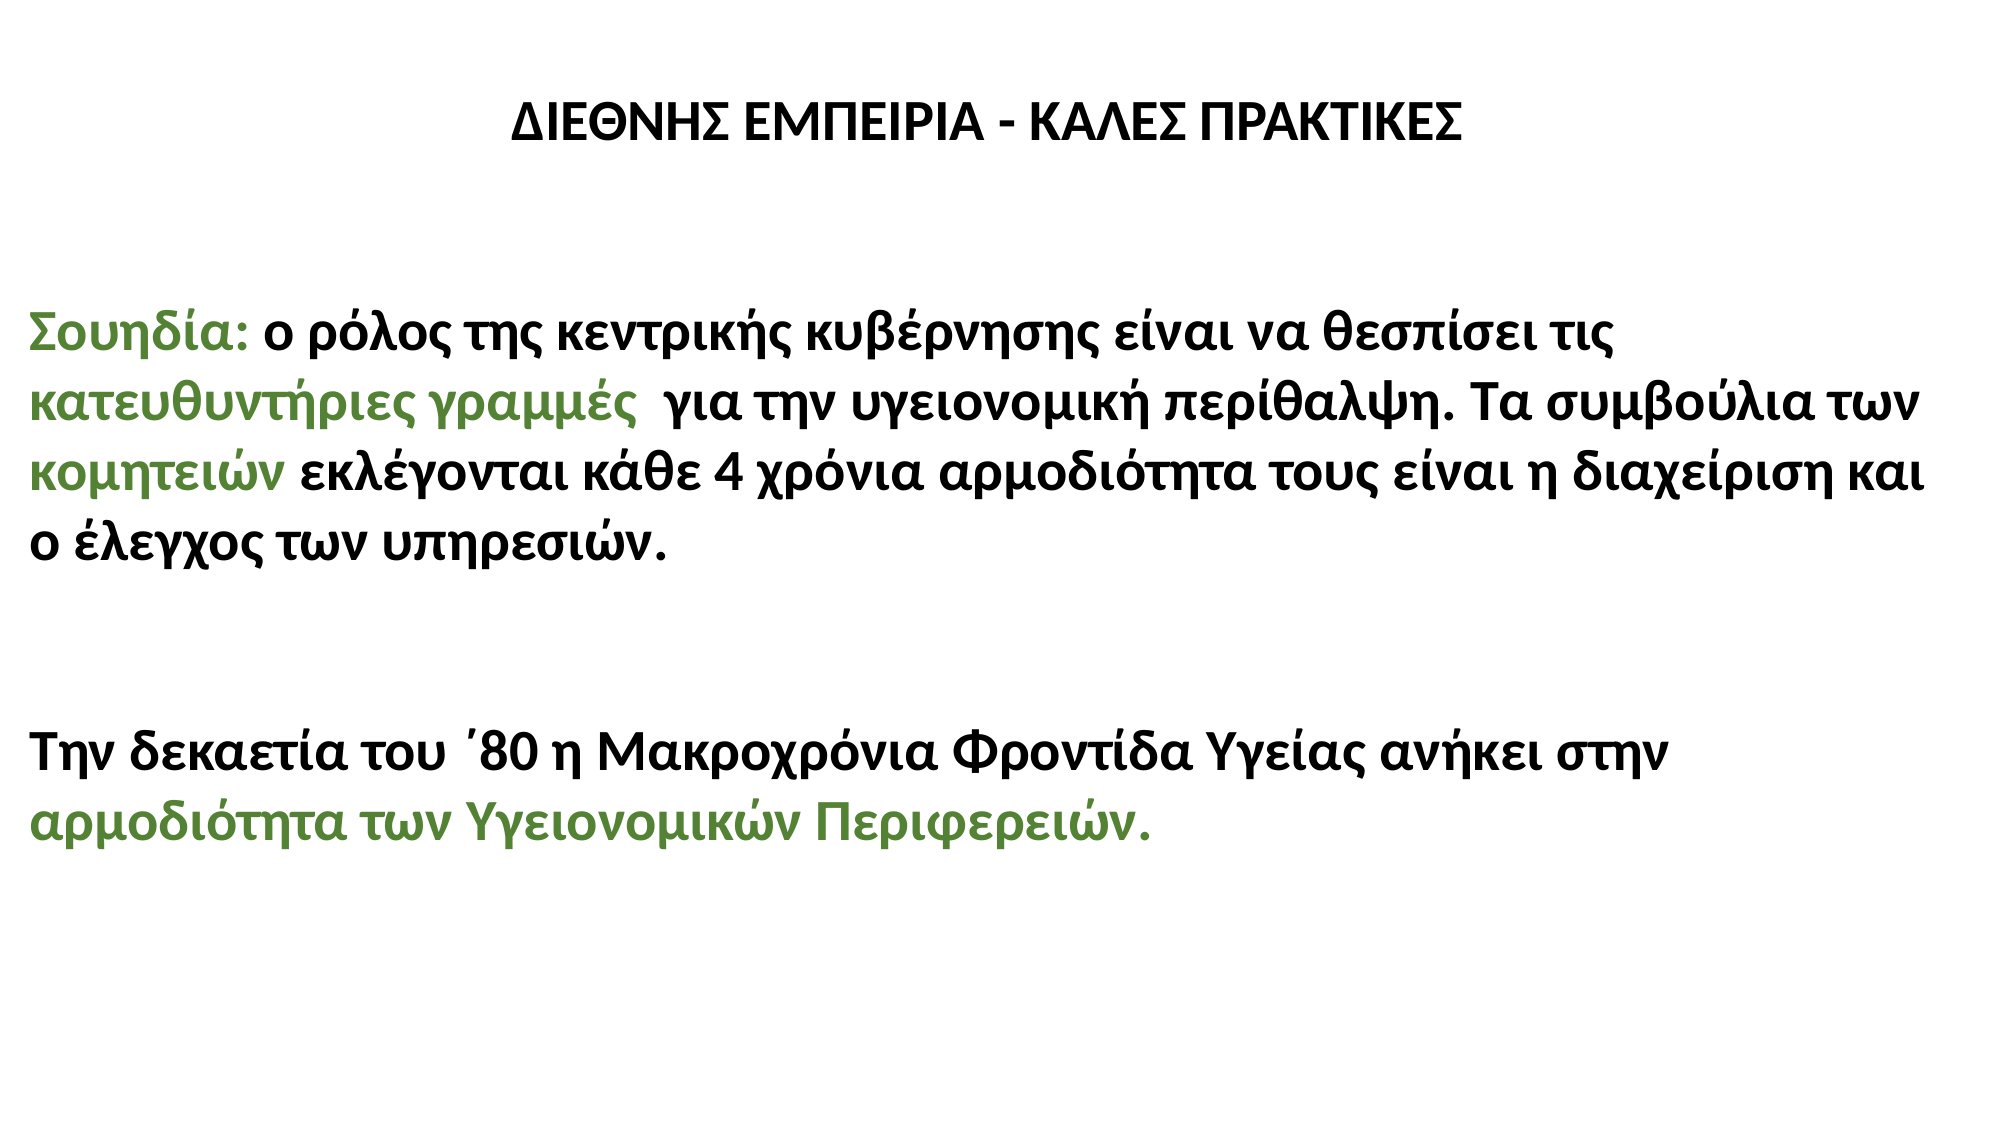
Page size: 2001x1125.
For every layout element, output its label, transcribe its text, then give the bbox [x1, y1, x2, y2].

text_box ΔΙΕΘΝΗΣ ΕΜΠΕΙΡΙΑ - ΚΑΛΕΣ ΠΡΑΚΤΙΚΕΣ Σουηδία: o ρόλος της κεντρικής κυβέρνησης είναι να θεσπίσει τις κατευθυντήριες γραμμές για την υγειονομική περίθαλψη. Τα συμβούλια των κομητειών εκλέγονται κάθε 4 χρόνια αρμοδιότητα τους είναι η διαχείριση και ο έλεγχος των υπηρεσιών. Tην δεκαετία του ΄80 η Μακροχρόνια Φροντίδα Υγείας ανήκει στην αρμοδιότητα των Υγειονομικών Περιφερειών. [14, 12, 1960, 1047]
